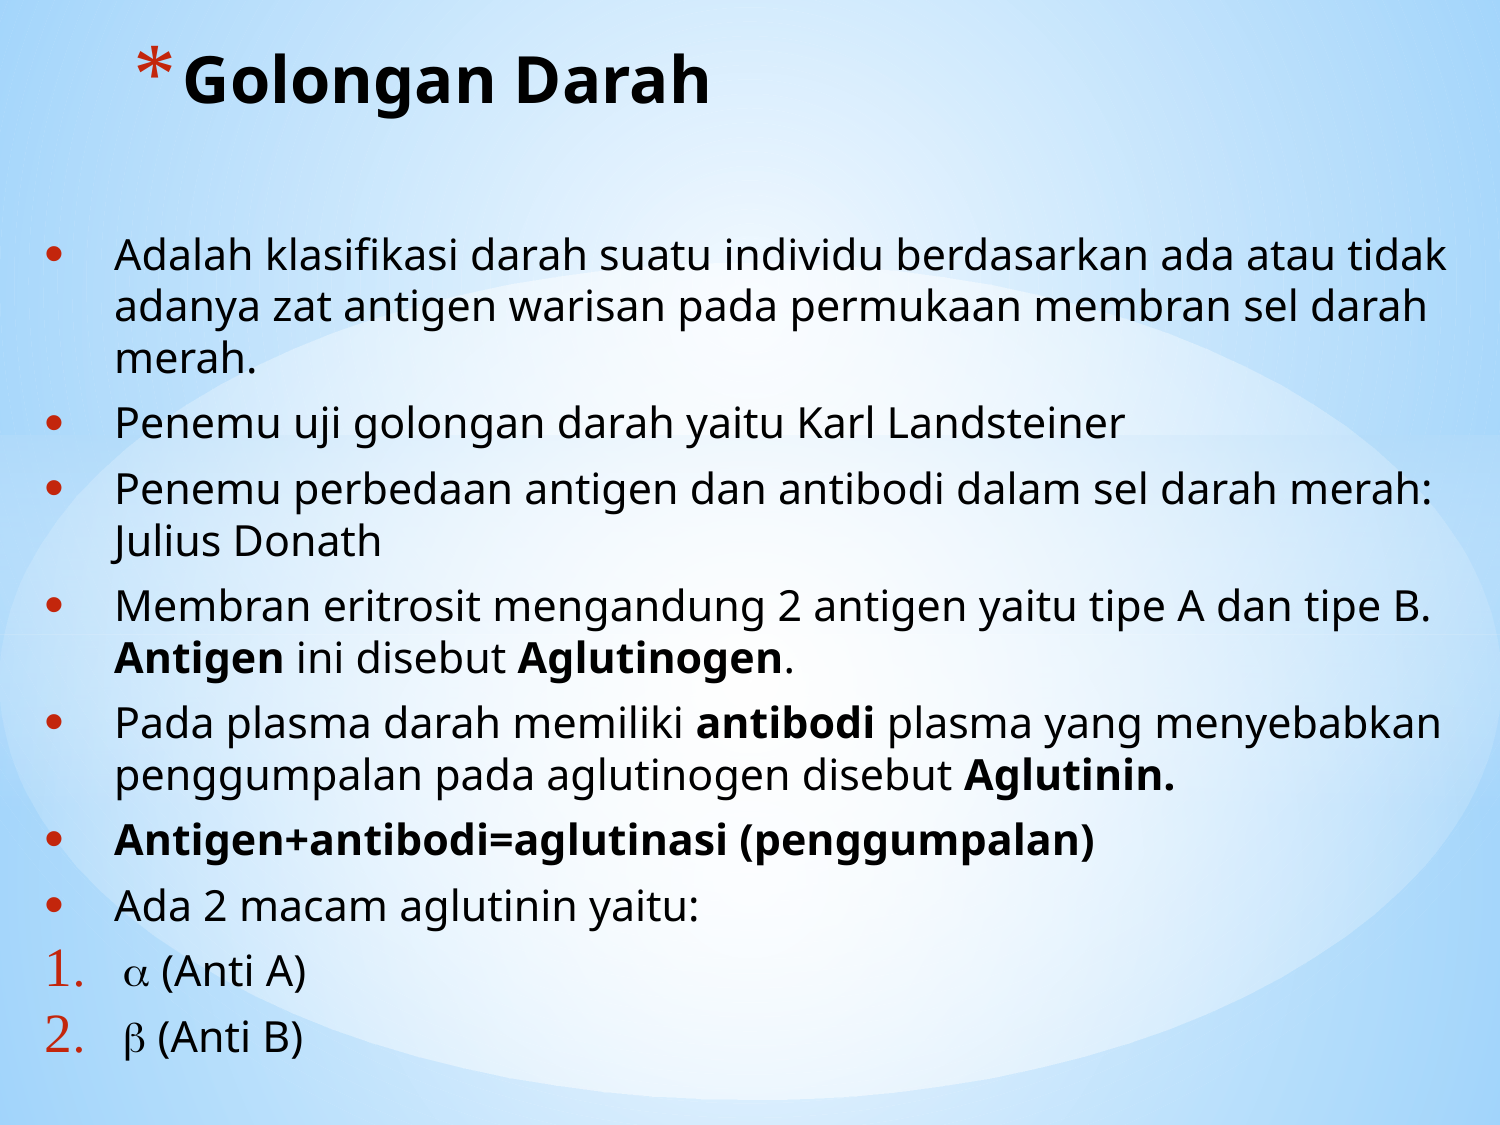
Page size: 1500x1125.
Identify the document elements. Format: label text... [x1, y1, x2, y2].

title Golongan Darah [100, 30, 1376, 126]
subtitle Adalah klasifikasi darah suatu individu berdasarkan ada atau tidak adanya zat antigen warisan pada permukaan membran sel darah merah. Penemu uji golongan darah yaitu Karl Landsteiner Penemu perbedaan antigen dan antibodi dalam sel darah merah: Julius Donath Membran eritrosit mengandung 2 antigen yaitu tipe A dan tipe B. Antigen ini disebut Aglutinogen. Pada plasma darah memiliki antibodi plasma yang menyebabkan penggumpalan pada aglutinogen disebut Aglutinin. Antigen+antibodi=aglutinasi (penggumpalan) Ada 2 macam aglutinin yaitu:  (Anti A)  (Anti B) [29, 219, 1471, 1094]
